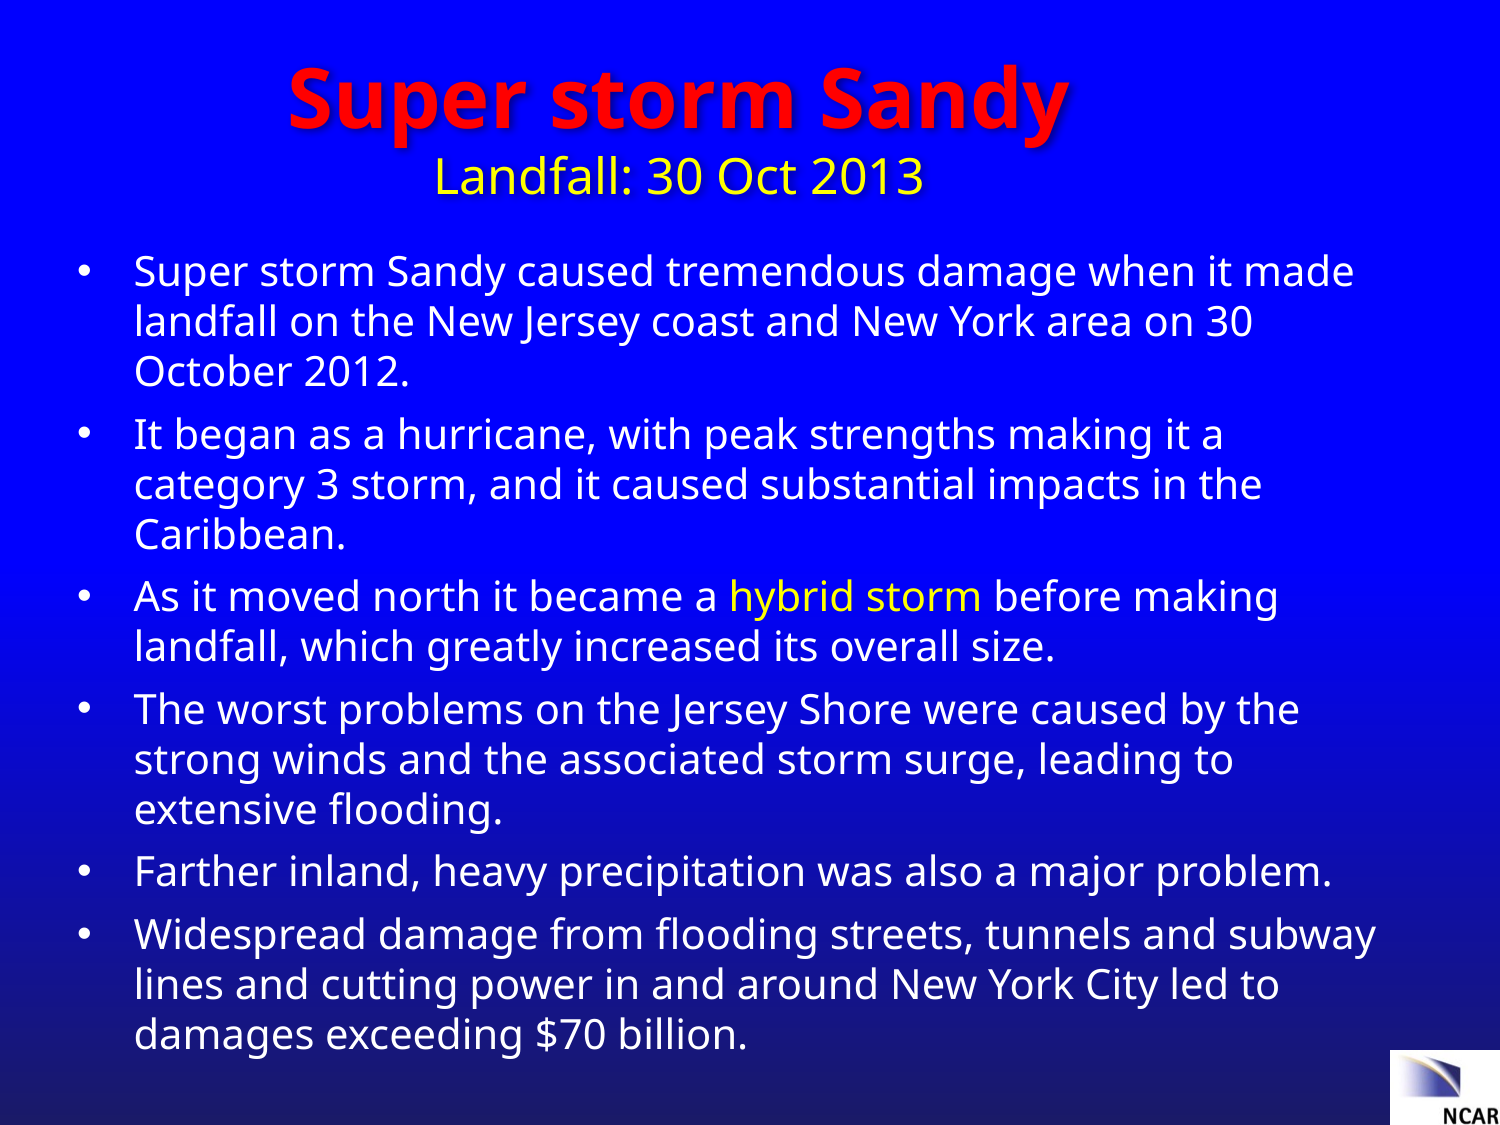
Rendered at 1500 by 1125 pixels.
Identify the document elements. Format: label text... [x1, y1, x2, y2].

text_box Super storm Sandy Landfall: 30 Oct 2013 [272, 37, 1086, 213]
text_box Super storm Sandy caused tremendous damage when it made landfall on the New Jersey coast and New York area on 30 October 2012. It began as a hurricane, with peak strengths making it a category 3 storm, and it caused substantial impacts in the Caribbean. As it moved north it became a hybrid storm before making landfall, which greatly increased its overall size. The worst problems on the Jersey Shore were caused by the strong winds and the associated storm surge, leading to extensive flooding. Farther inland, heavy precipitation was also a major problem. Widespread damage from flooding streets, tunnels and subway lines and cutting power in and around New York City led to damages exceeding $70 billion. [62, 237, 1400, 1066]
picture [1390, 1050, 1500, 1125]
